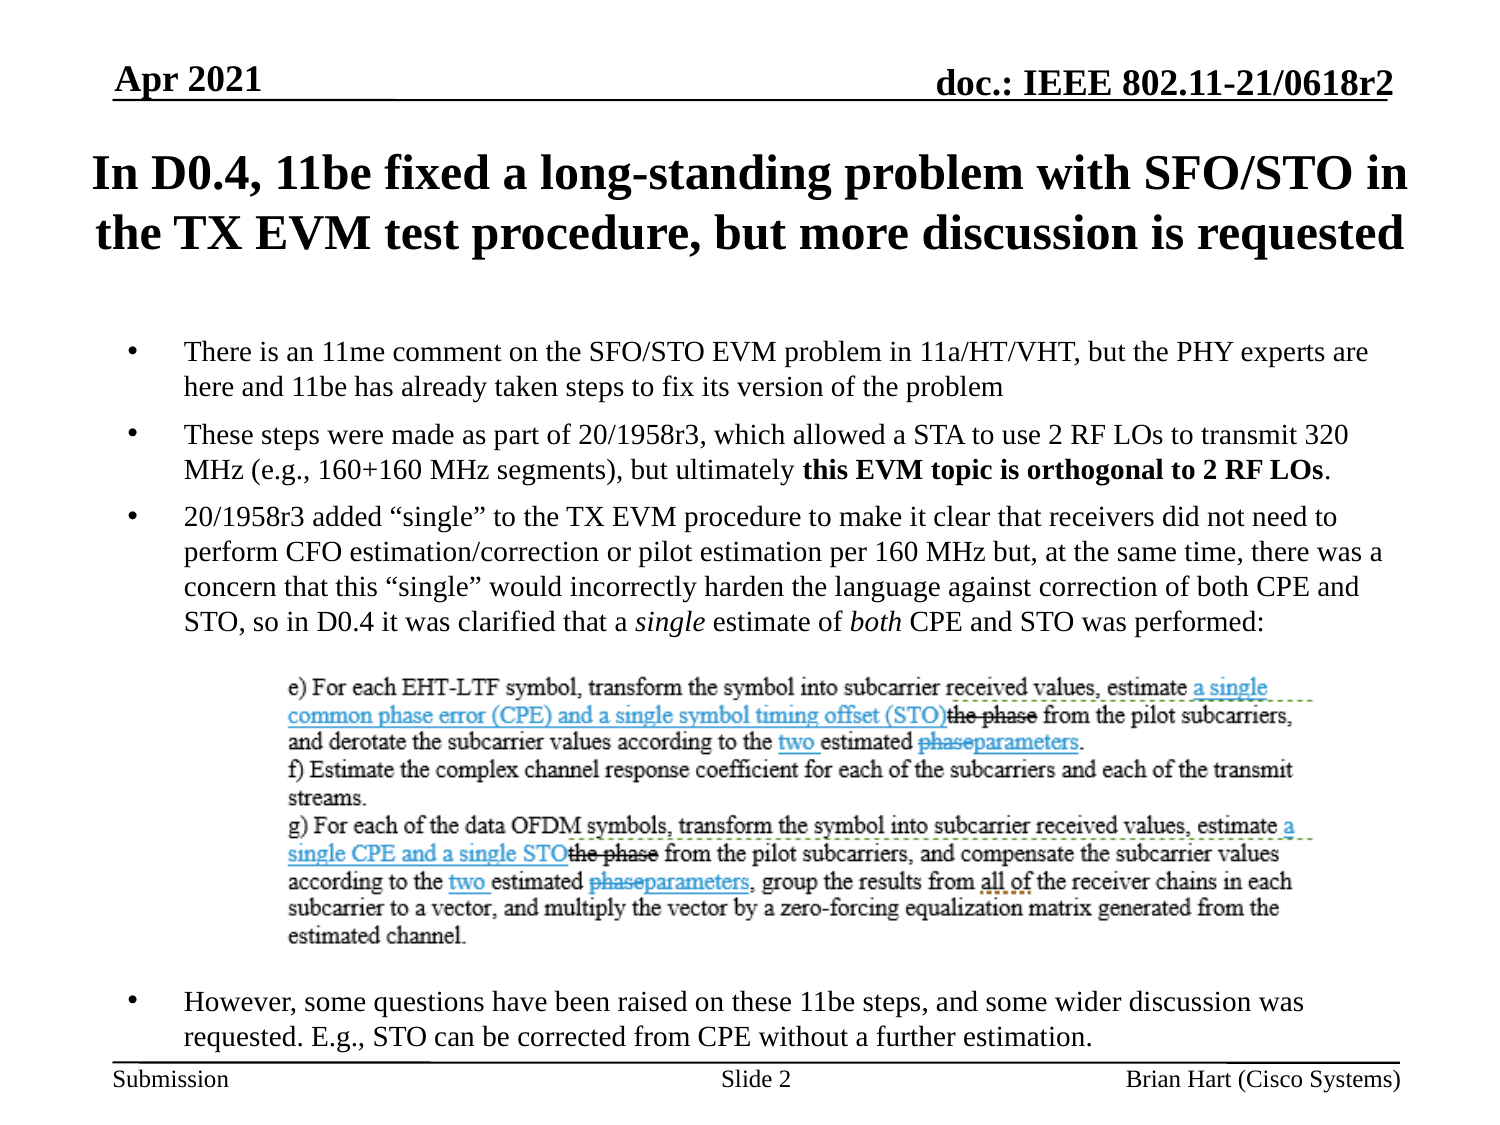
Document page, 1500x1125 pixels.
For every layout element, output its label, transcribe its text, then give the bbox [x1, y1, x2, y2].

list There is an 11me comment on the SFO/STO EVM problem in 11a/HT/VHT, but the PHY experts are here and 11be has already taken steps to fix its version of the problem These steps were made as part of 20/1958r3, which allowed a STA to use 2 RF LOs to transmit 320 MHz (e.g., 160+160 MHz segments), but ultimately this EVM topic is orthogonal to 2 RF LOs. 20/1958r3 added “single” to the TX EVM procedure to make it clear that receivers did not need to perform CFO estimation/correction or pilot estimation per 160 MHz but, at the same time, there was a concern that this “single” would incorrectly harden the language against correction of both CPE and STO, so in D0.4 it was clarified that a single estimate of both CPE and STO was performed: However, some questions have been raised on these 11be steps, and some wider discussion was requested. E.g., STO can be corrected from CPE without a further estimation. [112, 324, 1402, 1000]
title In D0.4, 11be fixed a long-standing problem with SFO/STO in the TX EVM test procedure, but more discussion is requested [37, 112, 1463, 288]
slide_number Slide 2 [712, 1061, 800, 1123]
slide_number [114, 54, 423, 100]
footer Brian Hart (Cisco Systems) [878, 1061, 1402, 1093]
picture [262, 674, 1315, 958]
